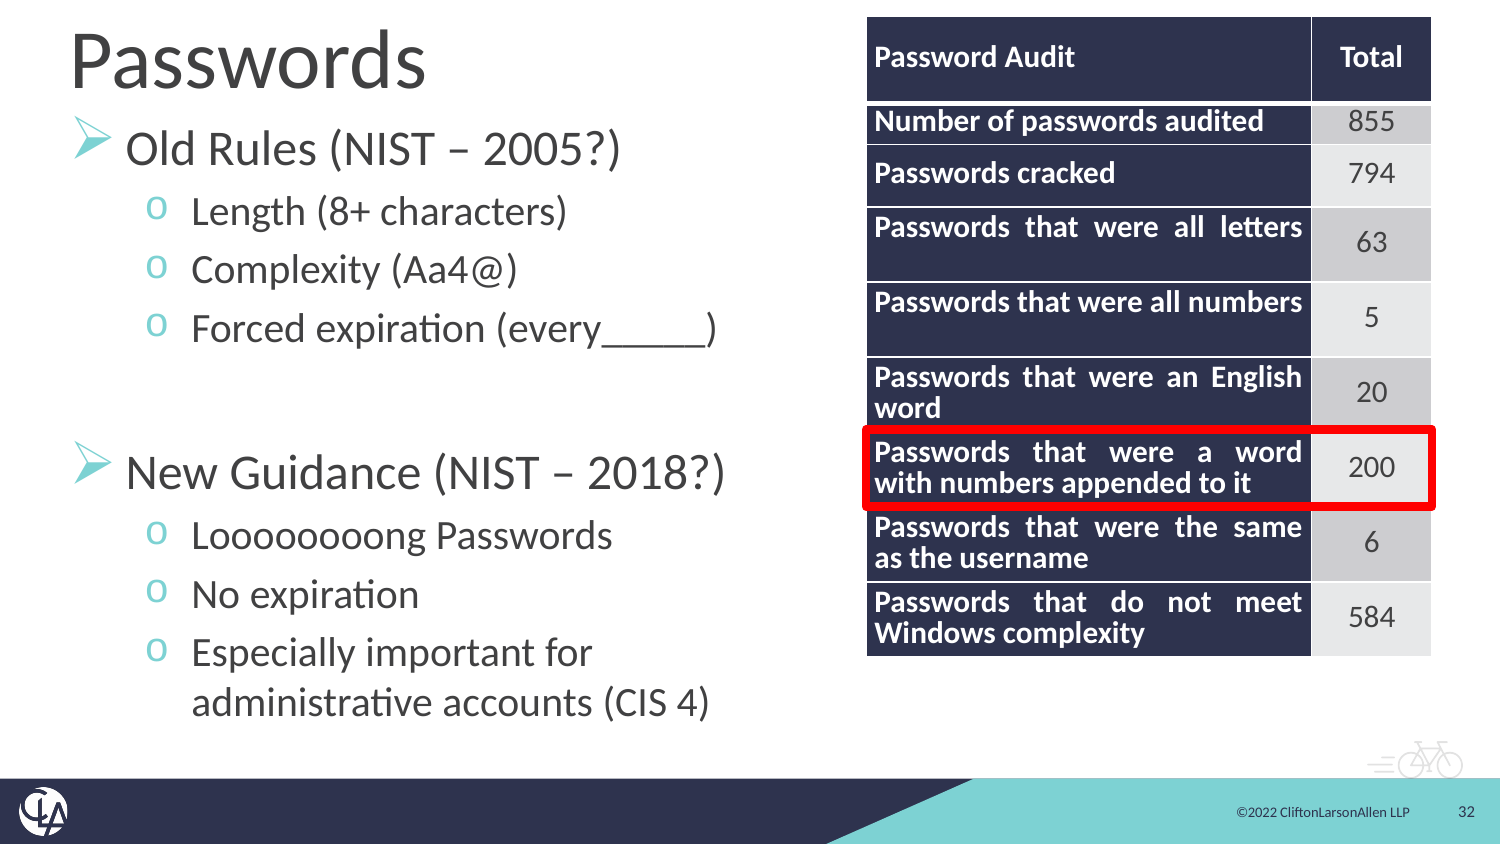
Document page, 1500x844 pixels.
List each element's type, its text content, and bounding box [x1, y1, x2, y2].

text_box [865, 429, 1432, 507]
table_cell Passwords that were all numbers [867, 283, 1311, 356]
table_header Total [1312, 17, 1431, 101]
table_cell Passwords that were an English word [867, 358, 1311, 429]
table_cell 855 [1312, 106, 1431, 144]
list Passwords Old Rules (NIST – 2005?) Length (8+ characters) Complexity (Aa4@) Forced expiration (every_____) New Guidance (NIST – 2018?) Loooooooong Passwords No expiration Especially important for administrative accounts (CIS 4) [54, 0, 751, 639]
slide_number 32 [1425, 782, 1490, 840]
table_cell Passwords that were the same as the username [867, 508, 1311, 581]
table_cell Passwords that were all letters [867, 208, 1311, 281]
table_cell 794 [1312, 145, 1431, 206]
table_cell 63 [1312, 208, 1431, 281]
table_cell Passwords cracked [867, 145, 1311, 206]
table_cell 6 [1312, 508, 1431, 581]
table_cell Number of passwords audited [867, 106, 1311, 144]
table_header Password Audit [867, 17, 1311, 101]
table_cell 5 [1312, 283, 1431, 356]
table_cell Passwords that do not meet Windows complexity [867, 583, 1311, 656]
table_cell 584 [1312, 583, 1431, 656]
table_cell 20 [1312, 358, 1431, 429]
